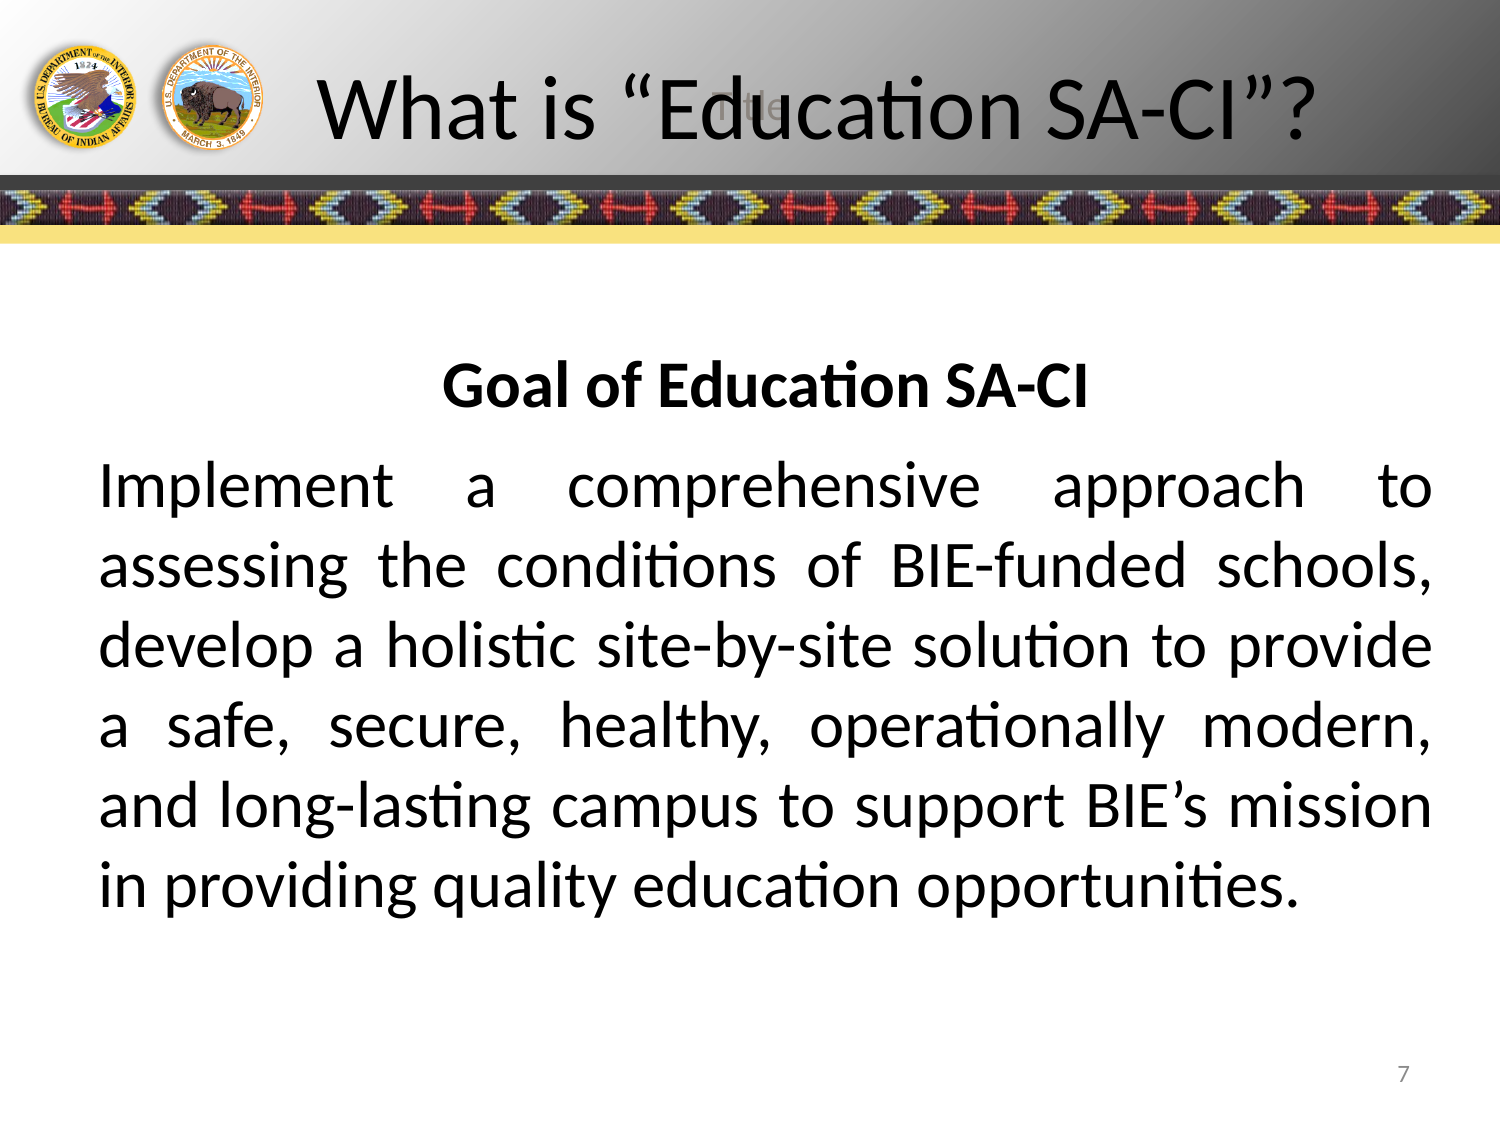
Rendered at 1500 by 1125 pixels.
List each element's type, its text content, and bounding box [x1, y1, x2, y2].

title What is “Education SA-CI”? [162, 9, 1475, 197]
picture [0, 190, 1500, 225]
slide_number 7 [1074, 1042, 1425, 1103]
list Goal of Education SA-CI Implement a comprehensive approach to assessing the conditions of BIE-funded schools, develop a holistic site-by-site solution to provide a safe, secure, healthy, operationally modern, and long-lasting campus to support BIE’s mission in providing quality education opportunities. [62, 262, 1450, 975]
picture [28, 40, 142, 154]
